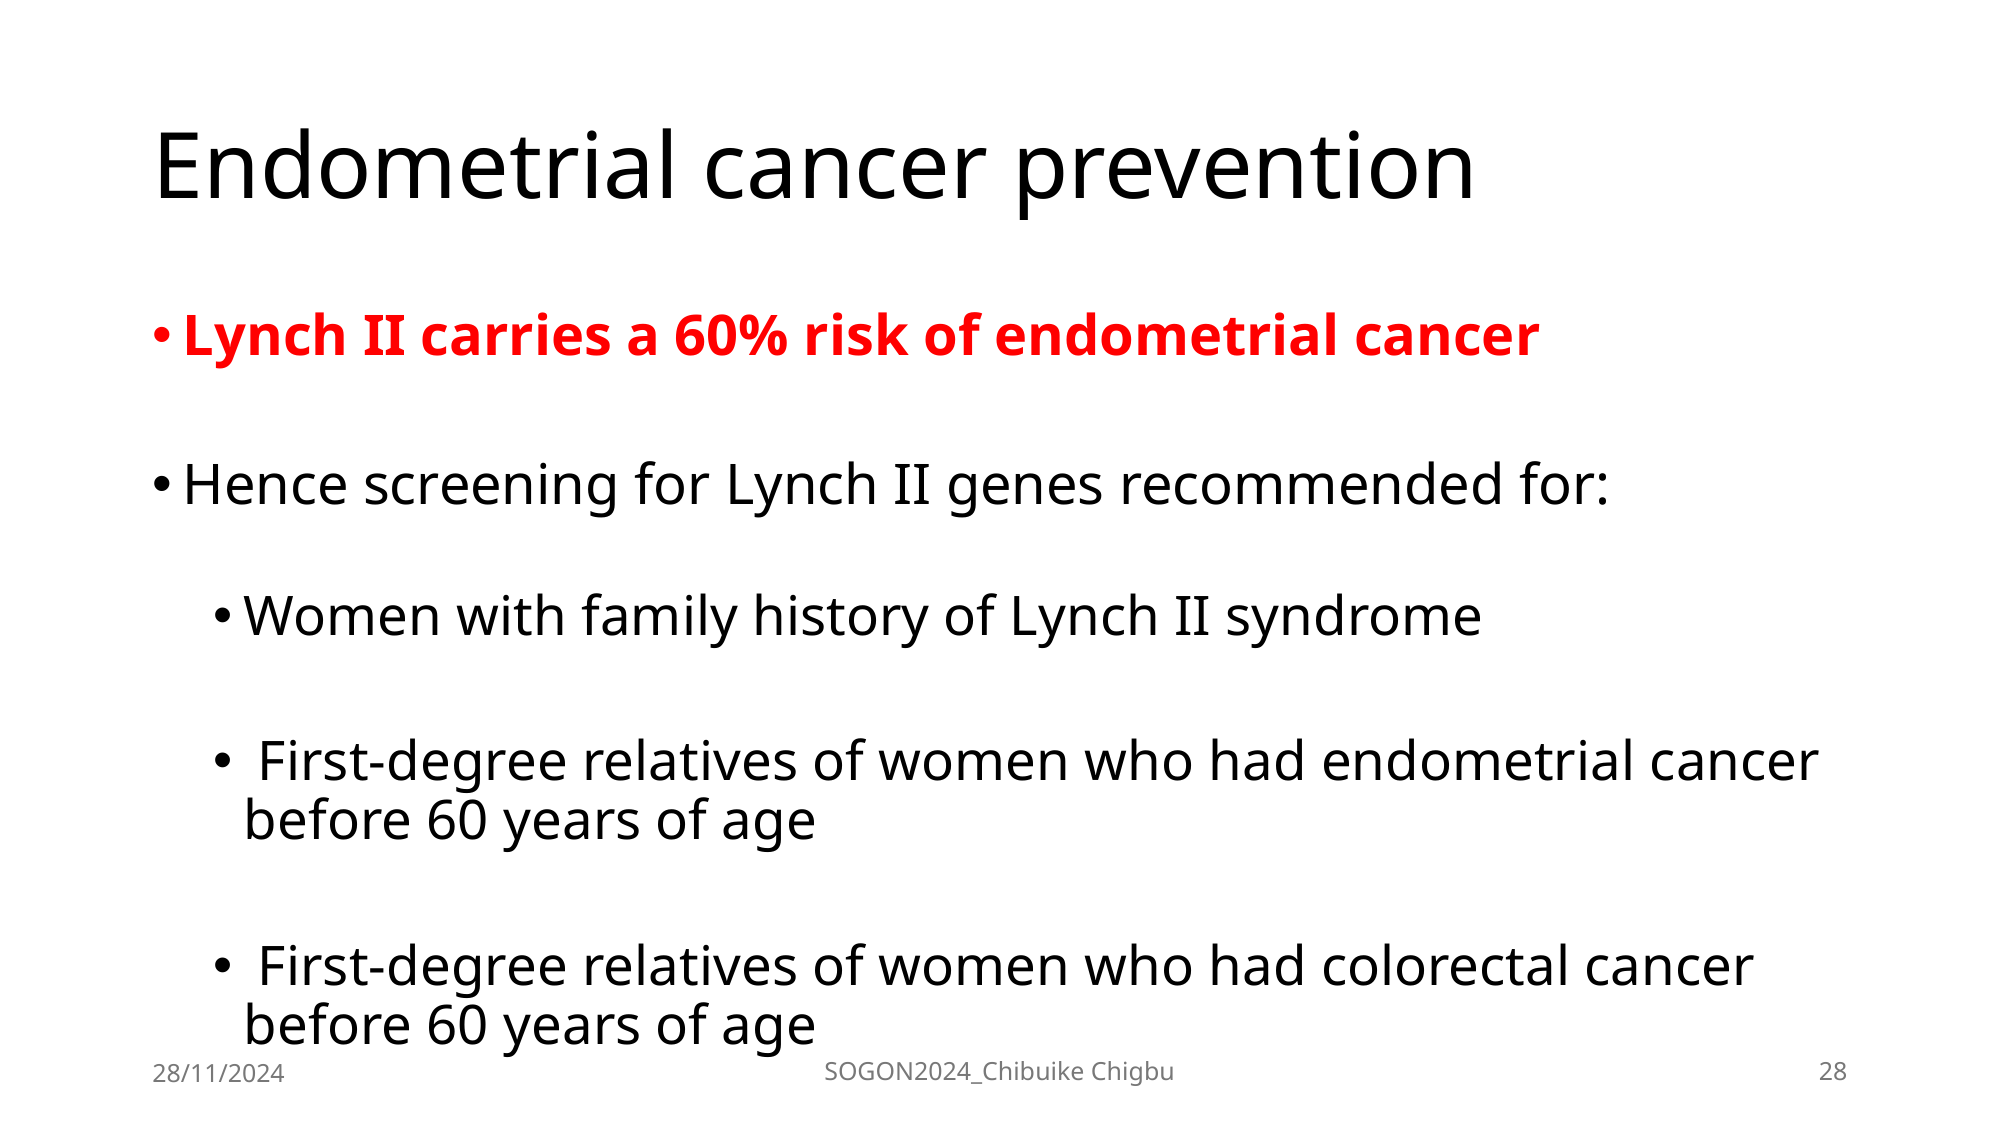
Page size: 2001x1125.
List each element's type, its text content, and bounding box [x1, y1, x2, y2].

slide_number 28 [1412, 1042, 1863, 1103]
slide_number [137, 1042, 588, 1103]
title Endometrial cancer prevention [137, 59, 1863, 278]
footer SOGON2024_Chibuike Chigbu [662, 1042, 1338, 1103]
list Lynch II carries a 60% risk of endometrial cancer Hence screening for Lynch II genes recommended for: Women with family history of Lynch II syndrome First-degree relatives of women who had endometrial cancer before 60 years of age First-degree relatives of women who had colorectal cancer before 60 years of age [137, 299, 1863, 1066]
